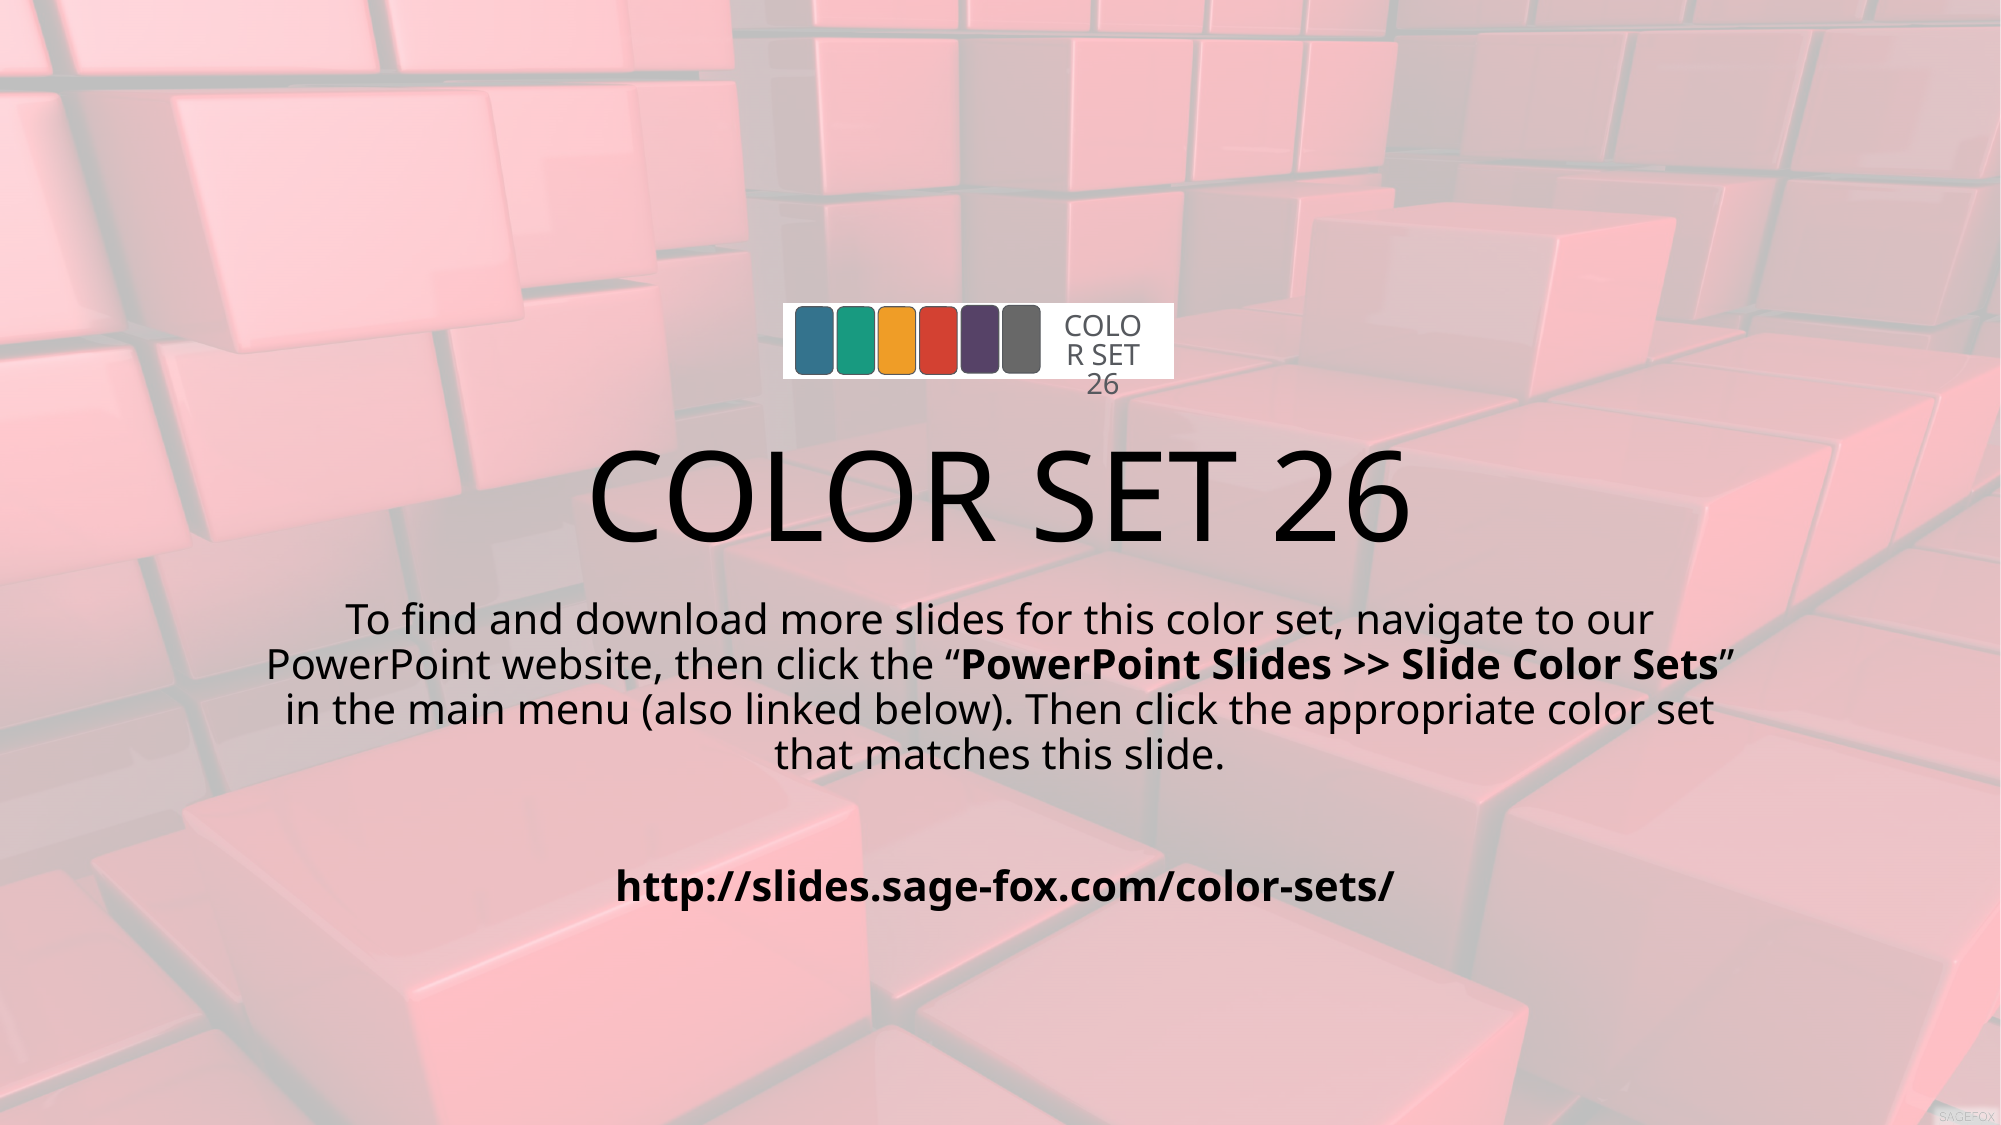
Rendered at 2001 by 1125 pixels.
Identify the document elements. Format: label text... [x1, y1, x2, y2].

title COLOR SET 26 [249, 184, 1750, 576]
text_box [783, 303, 1174, 380]
subtitle To find and download more slides for this color set, navigate to our PowerPoint website, then click the “PowerPoint Slides >> Slide Color Sets” in the main menu (also linked below). Then click the appropriate color set that matches this slide. http://slides.sage-fox.com/color-sets/ [249, 590, 1750, 863]
